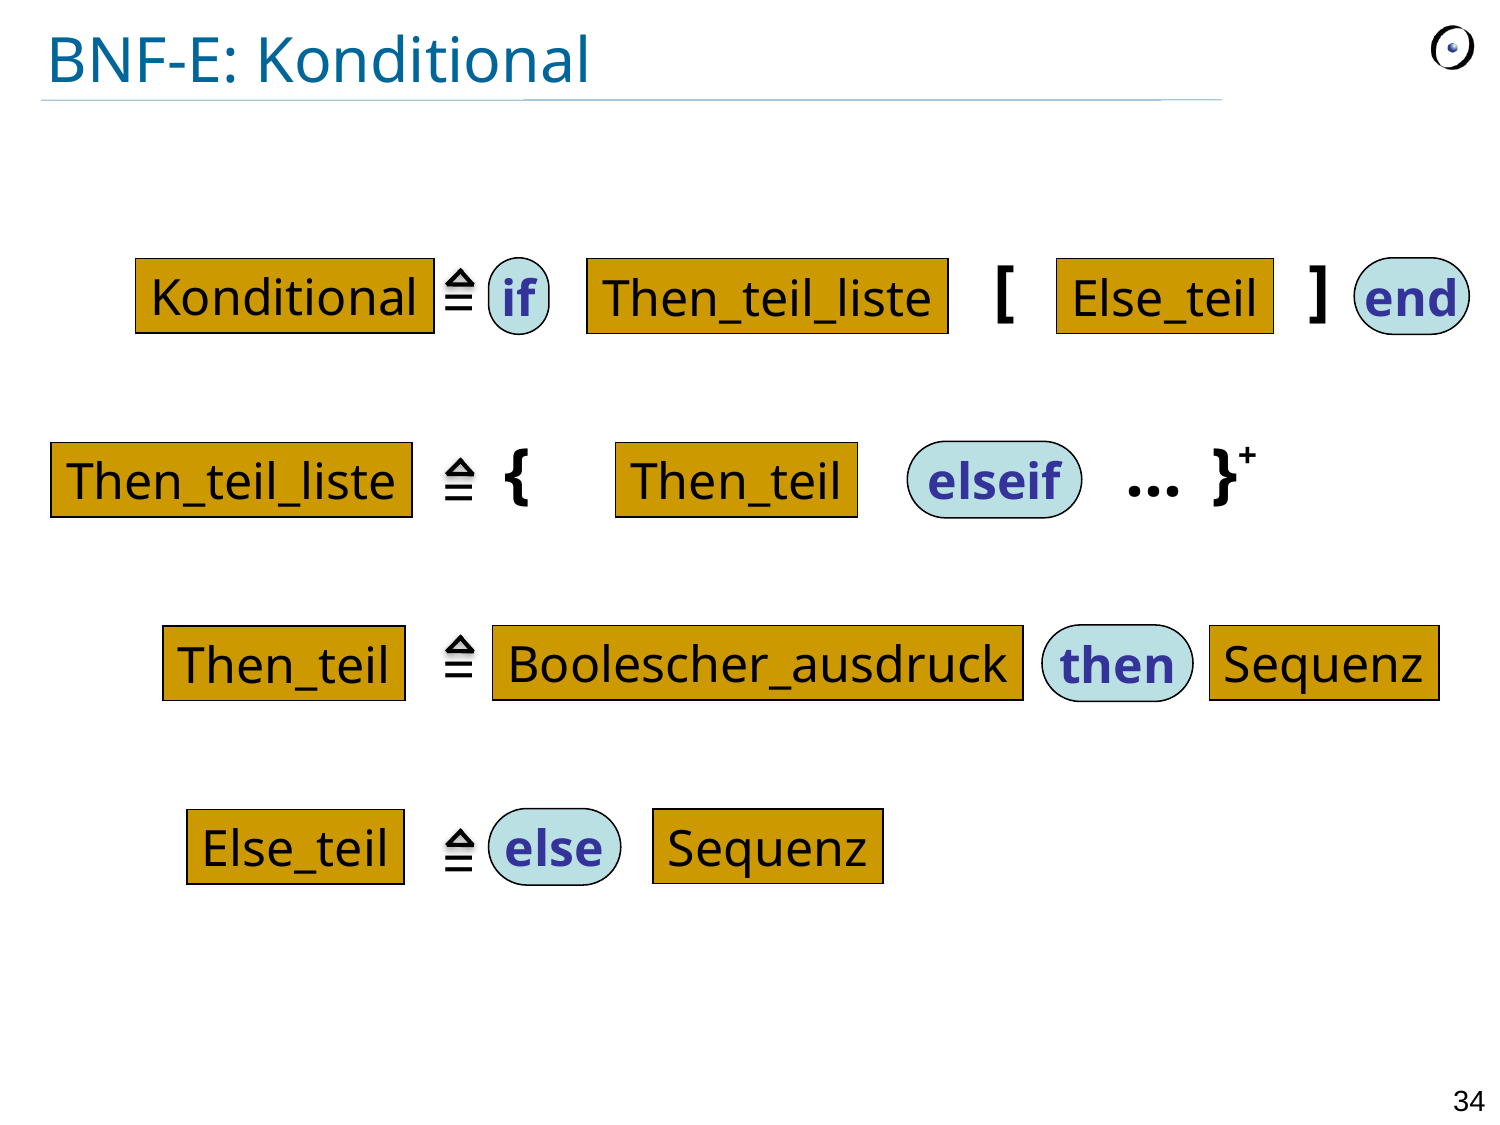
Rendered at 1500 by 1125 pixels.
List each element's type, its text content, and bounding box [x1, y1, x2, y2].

text_box else [497, 808, 621, 886]
text_box if [497, 257, 549, 335]
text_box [427, 447, 493, 534]
text_box Then_teil_liste [51, 442, 412, 517]
text_box elseif [907, 441, 1082, 518]
text_box { [489, 422, 546, 518]
text_box Sequenz [653, 809, 883, 884]
text_box [ [978, 239, 1030, 334]
text_box Boolescher_ausdruck [494, 625, 1023, 701]
text_box ] [1293, 239, 1346, 334]
text_box Then_teil_liste [587, 258, 948, 334]
title BNF-E: Konditional [46, 18, 1488, 97]
text_box Else_teil [1056, 258, 1274, 334]
text_box Konditional [135, 258, 425, 333]
text_box ... [1110, 422, 1197, 518]
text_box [427, 818, 493, 905]
text_box Then_teil [163, 625, 406, 701]
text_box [427, 624, 493, 711]
text_box }+ [1197, 422, 1273, 518]
text_box then [1041, 624, 1194, 702]
text_box Then_teil [615, 442, 858, 517]
text_box Sequenz [1209, 625, 1439, 701]
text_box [427, 257, 493, 345]
text_box Else_teil [187, 809, 405, 885]
text_box end [1354, 257, 1470, 335]
